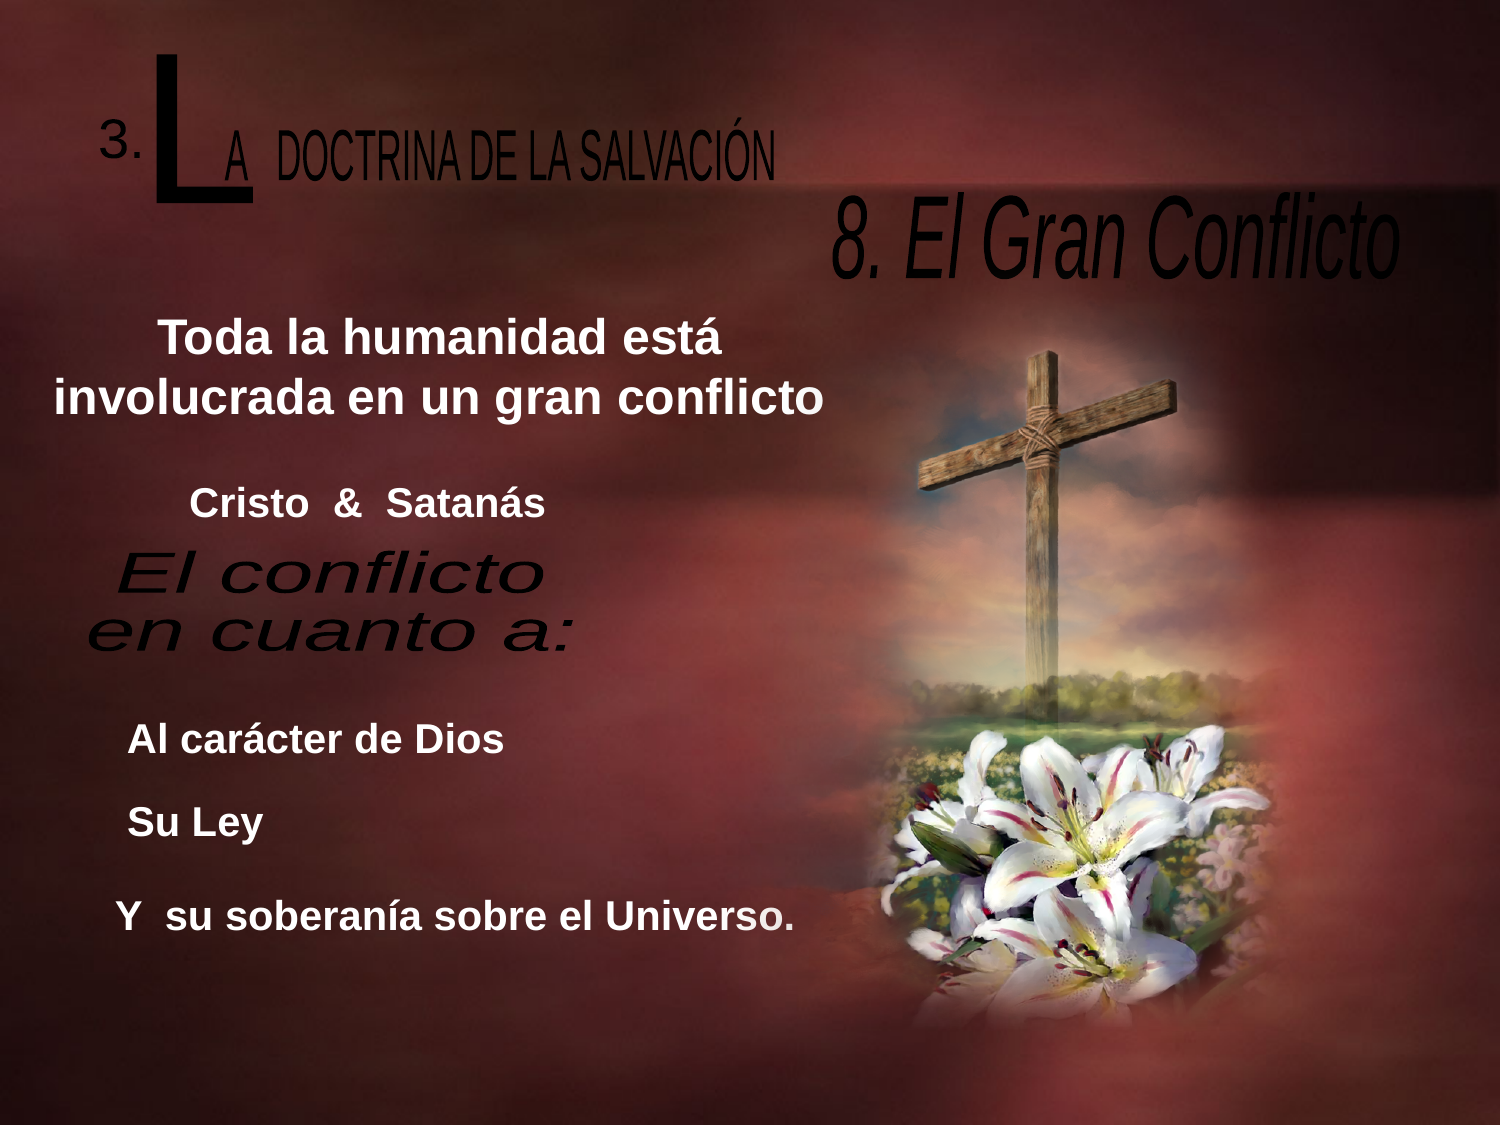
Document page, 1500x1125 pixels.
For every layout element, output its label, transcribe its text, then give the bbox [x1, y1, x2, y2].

text_box Cristo & Satanás [174, 467, 562, 533]
text_box Al carácter de Dios [112, 704, 520, 769]
text_box Su Ley [112, 786, 279, 852]
text_box Y su soberanía sobre el Universo. [88, 881, 714, 947]
picture [0, 0, 1500, 1125]
text_box Toda la humanidad está involucrada en un gran conflicto [35, 297, 714, 433]
